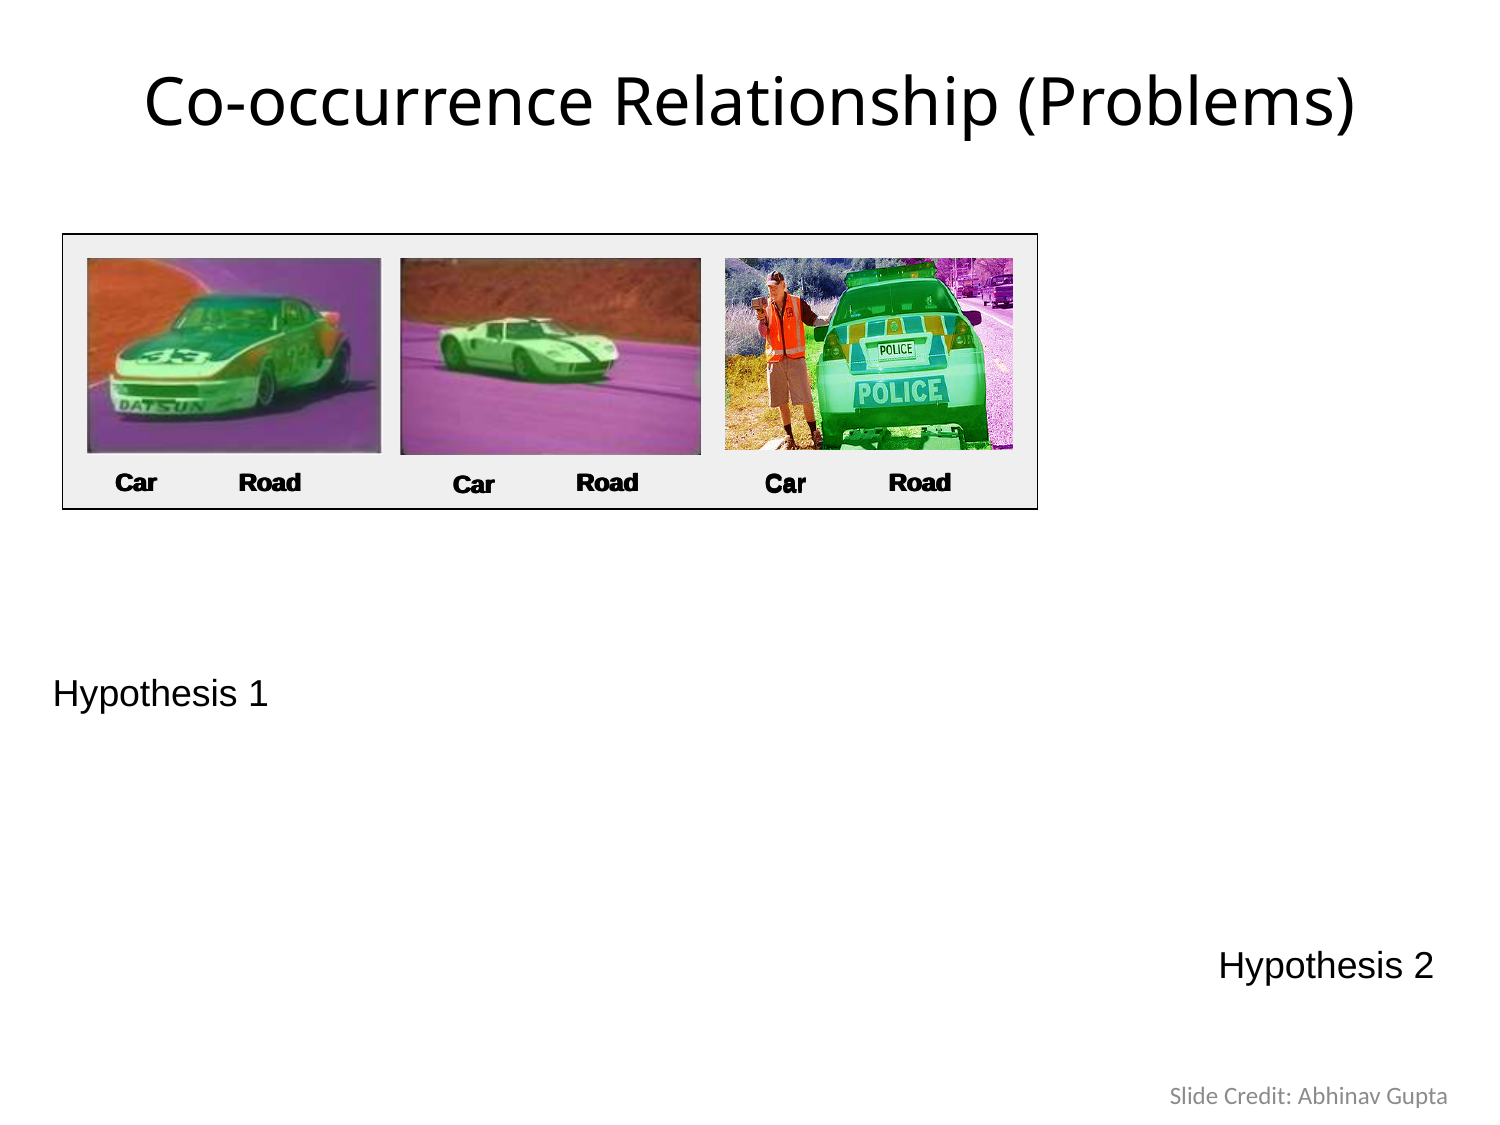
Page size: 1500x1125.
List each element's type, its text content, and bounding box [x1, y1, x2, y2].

text_box Road [875, 458, 975, 504]
picture [87, 258, 383, 455]
text_box Car [750, 458, 850, 504]
text_box Road [562, 464, 663, 504]
picture [724, 258, 1013, 450]
picture [399, 258, 701, 455]
text_box Hypothesis 2 [1203, 933, 1450, 994]
text_box Car [439, 464, 539, 506]
title Co-occurrence Relationship (Problems) [75, 5, 1425, 193]
text_box Car [99, 464, 200, 504]
footer Slide Credit: Abhinav Gupta [1071, 1065, 1500, 1125]
text_box [62, 233, 1038, 509]
text_box Road [225, 464, 325, 504]
text_box Hypothesis 1 [37, 661, 284, 721]
